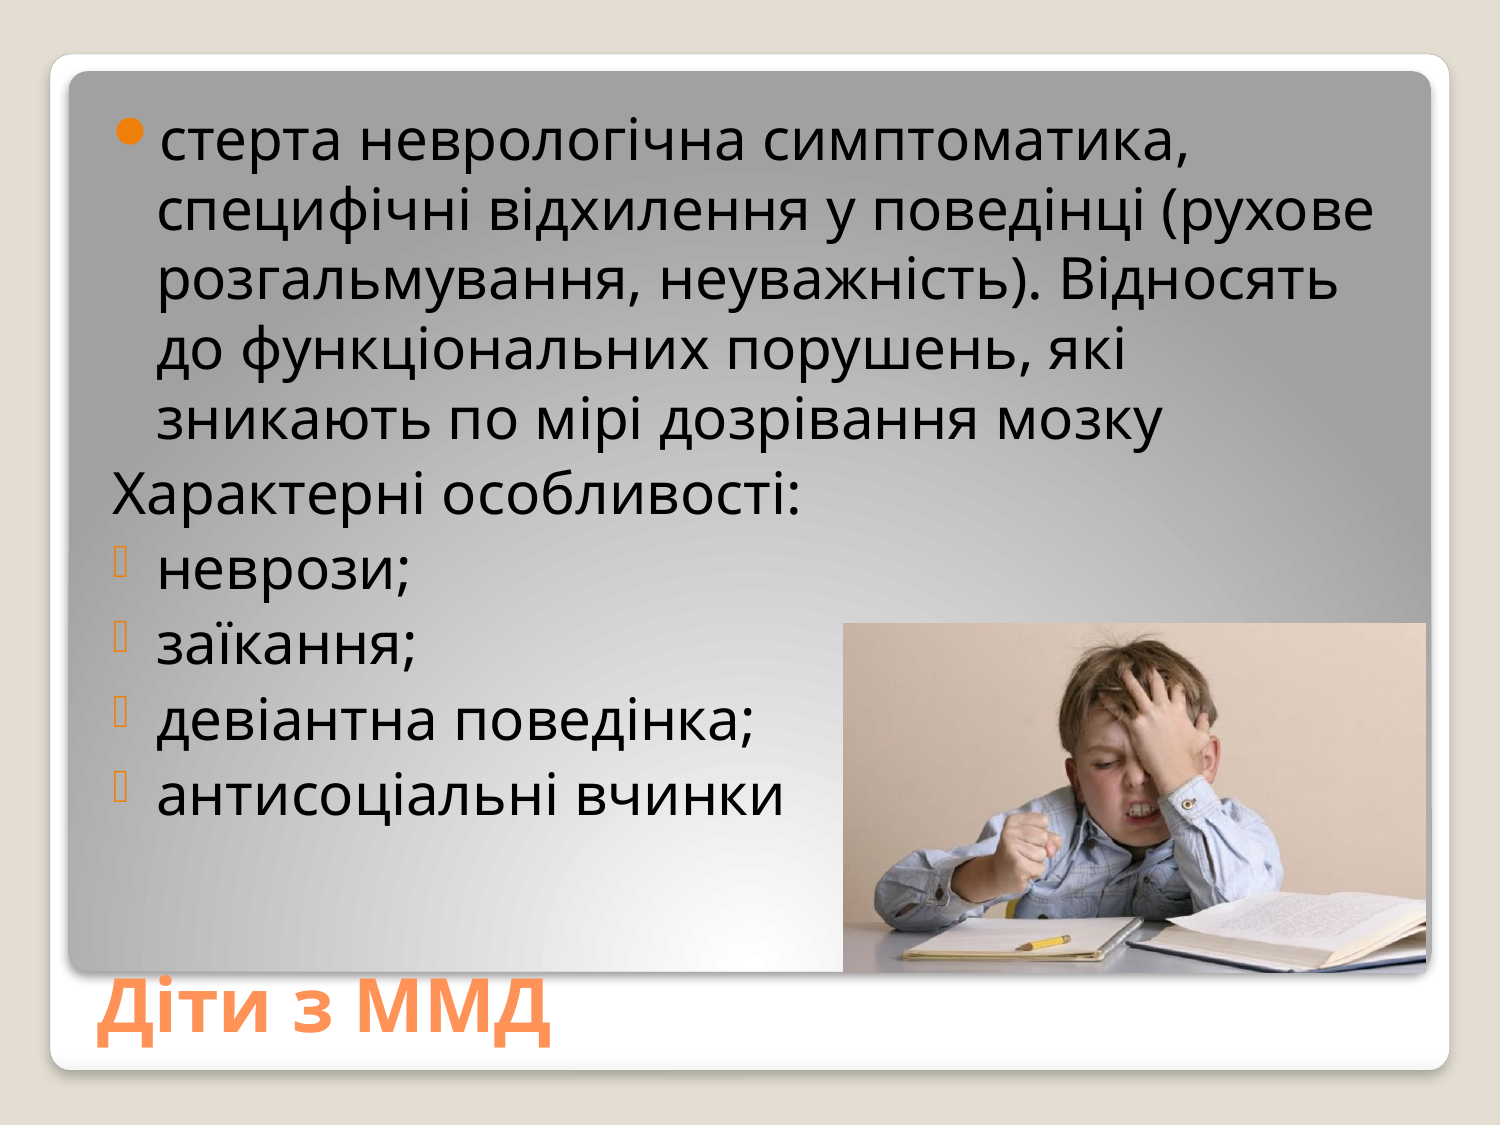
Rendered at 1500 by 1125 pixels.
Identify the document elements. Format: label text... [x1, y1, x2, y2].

list стерта неврологічна симптоматика, специфічні відхилення у поведінці (рухове розгальмування, неуважність). Відносять до функціональних порушень, які зникають по мірі дозрівання мозку Характерні особливості: неврози; заїкання; девіантна поведінка; антисоціальні вчинки [82, 86, 1425, 891]
picture [843, 623, 1426, 973]
title Діти з ММД [82, 891, 1425, 1055]
